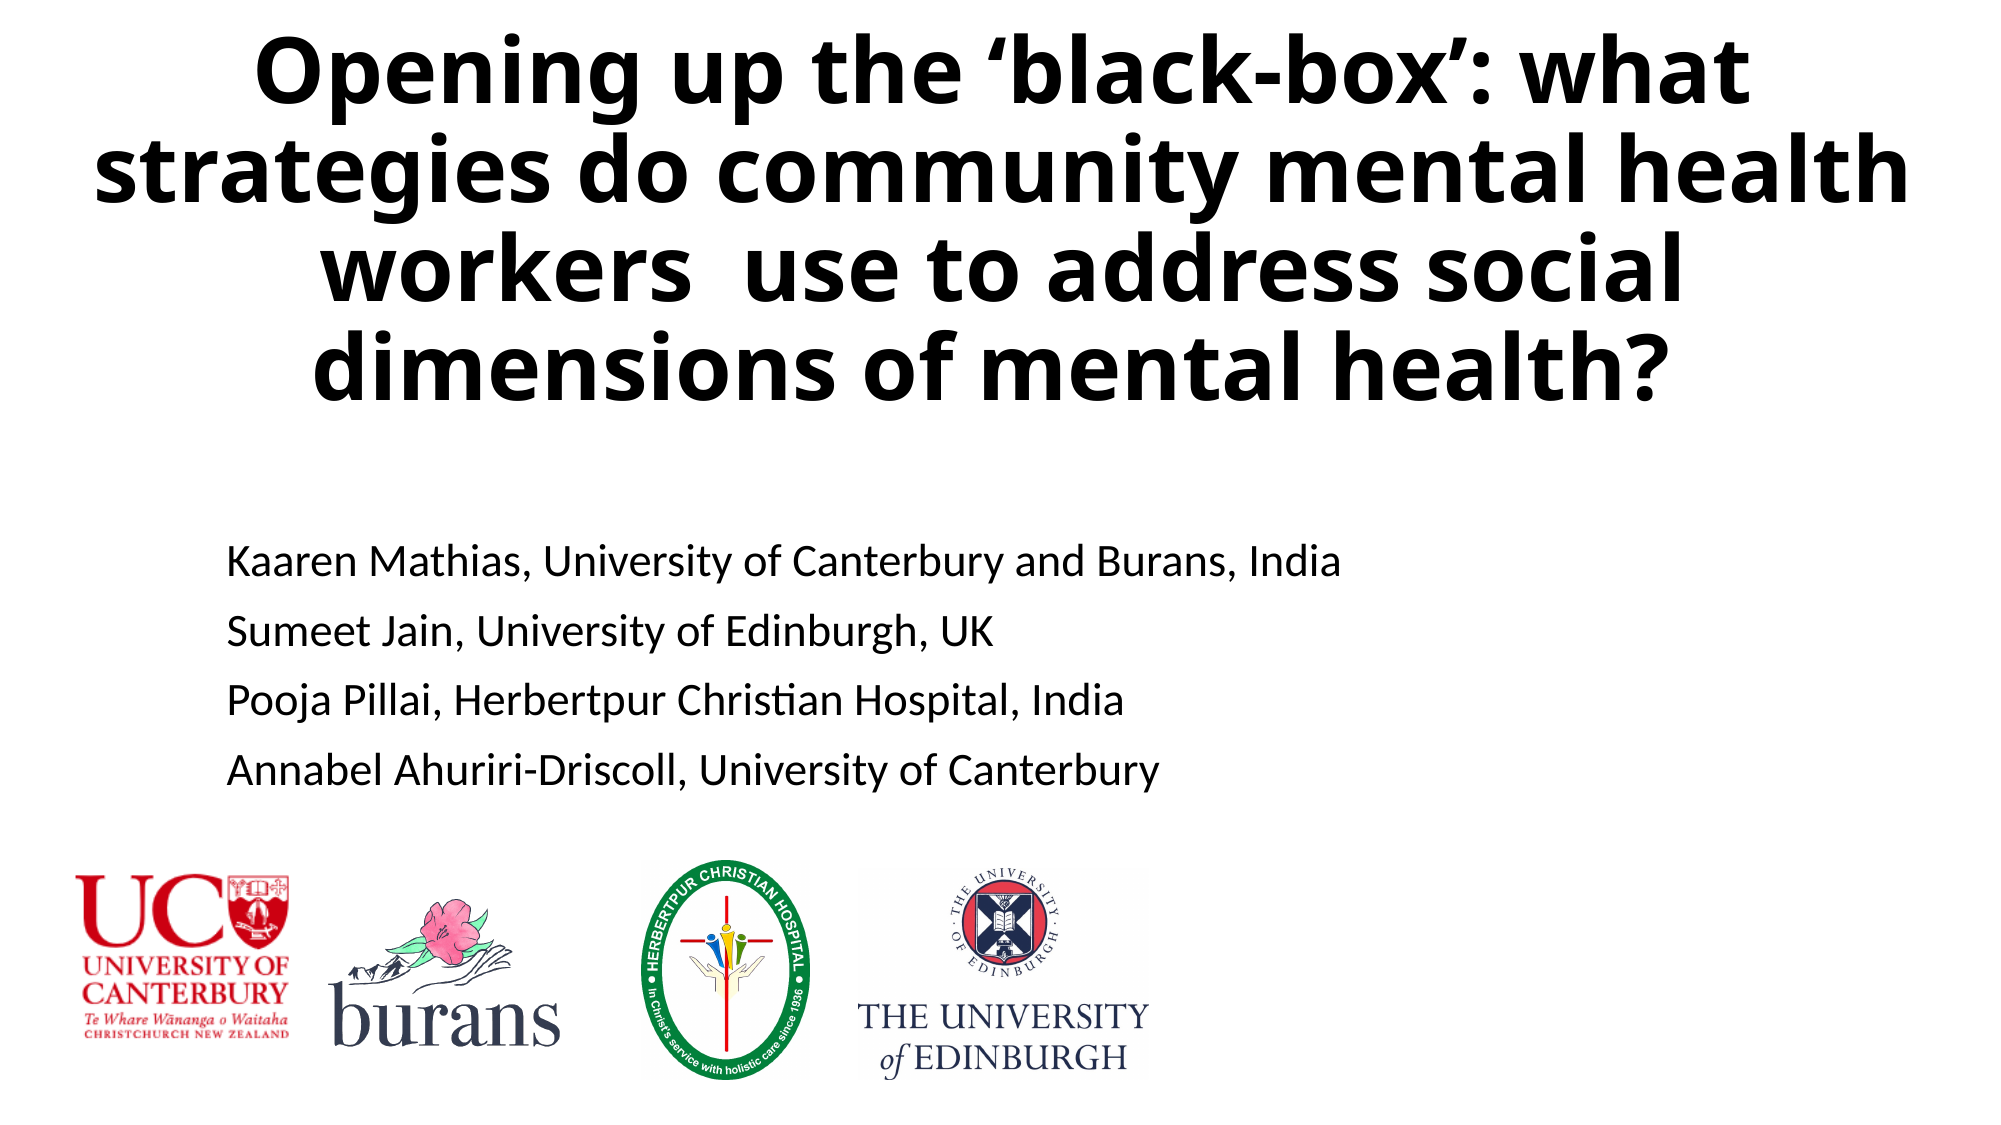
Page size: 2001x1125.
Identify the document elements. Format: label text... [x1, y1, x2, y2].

picture [58, 835, 621, 1111]
title Opening up the ‘black-box’: what strategies do community mental health workers use to address social dimensions of mental health? [30, 36, 1977, 429]
picture [858, 868, 1149, 1080]
picture [641, 860, 810, 1080]
subtitle Kaaren Mathias, University of Canterbury and Burans, India Sumeet Jain, University of Edinburgh, UK Pooja Pillai, Herbertpur Christian Hospital, India Annabel Ahuriri-Driscoll, University of Canterbury [211, 459, 1701, 804]
